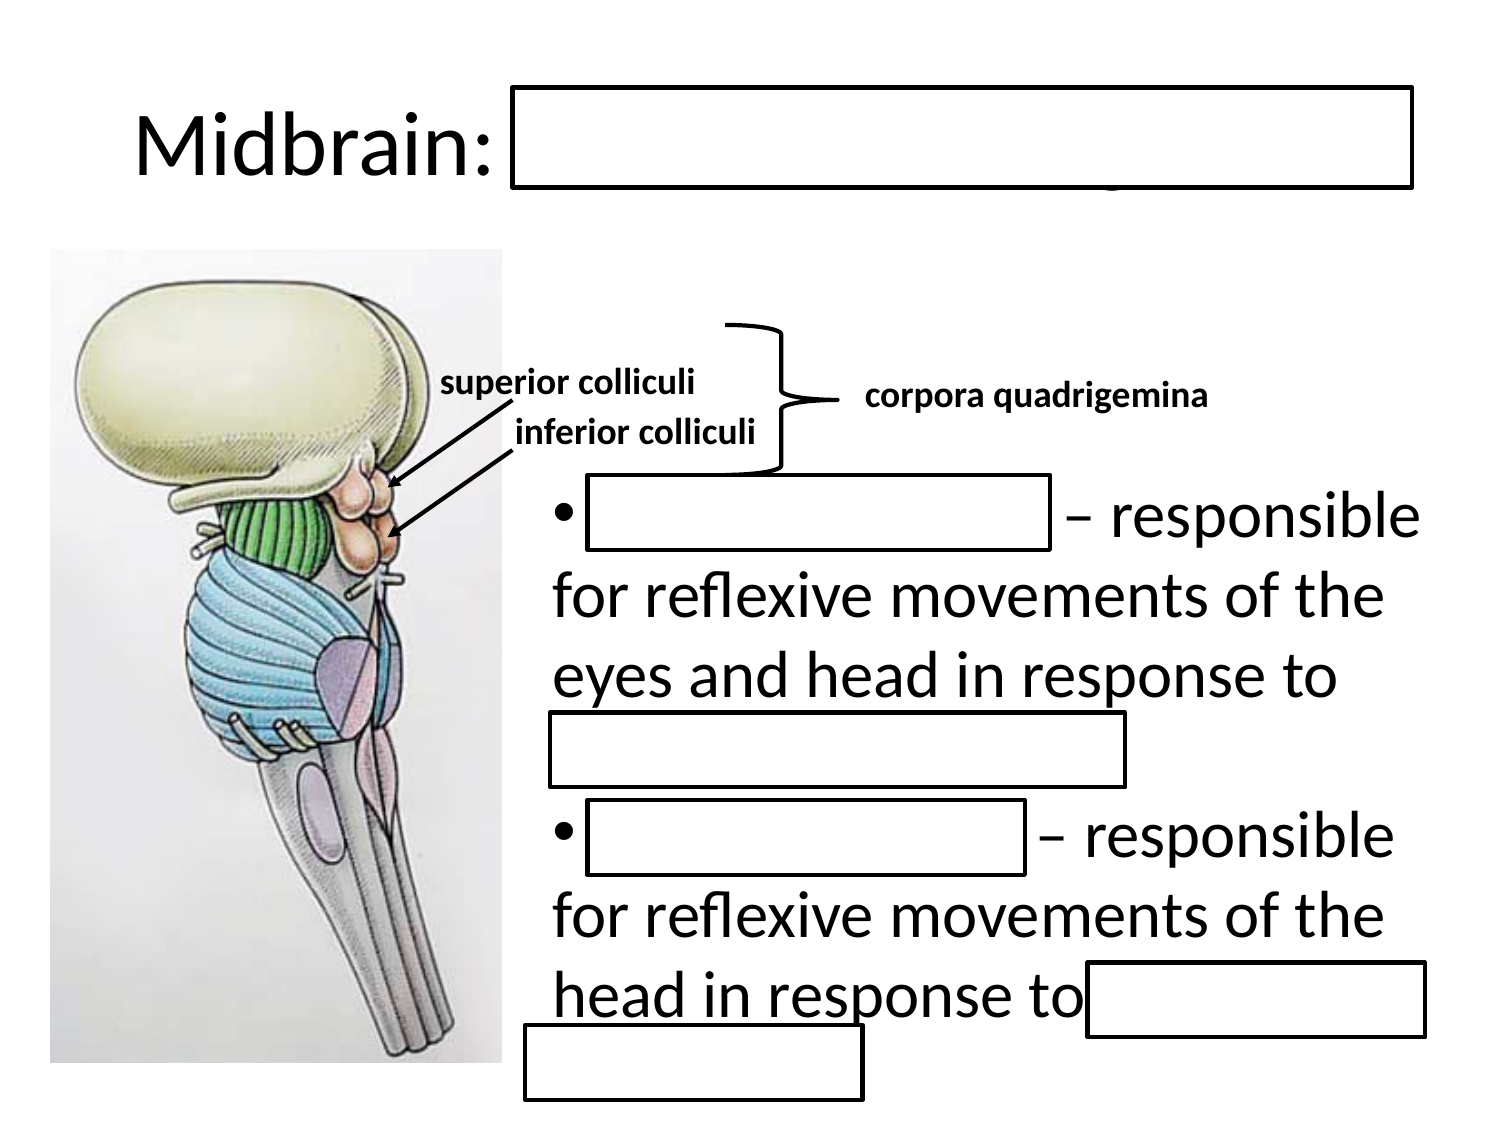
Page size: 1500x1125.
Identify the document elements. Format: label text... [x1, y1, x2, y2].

text_box superior colliculi – responsible for reflexive movements of the eyes and head in response to visual stimuli inferior colliculi – responsible for reflexive movements of the head in response to sound stimuli [537, 463, 1463, 1118]
text_box inferior colliculi [513, 399, 725, 460]
title Midbrain: Corpora Quadrigemina [75, 45, 1425, 233]
text_box superior colliculi [505, 349, 725, 399]
text_box [523, 1023, 865, 1102]
text_box corpora quadrigemina [849, 362, 1250, 423]
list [49, 249, 502, 1063]
text_box [725, 324, 839, 463]
text_box [1085, 960, 1427, 1039]
text_box [585, 798, 1027, 877]
text_box [548, 710, 1127, 789]
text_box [387, 399, 513, 449]
text_box [510, 85, 1414, 190]
text_box [585, 473, 1052, 552]
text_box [387, 449, 513, 538]
